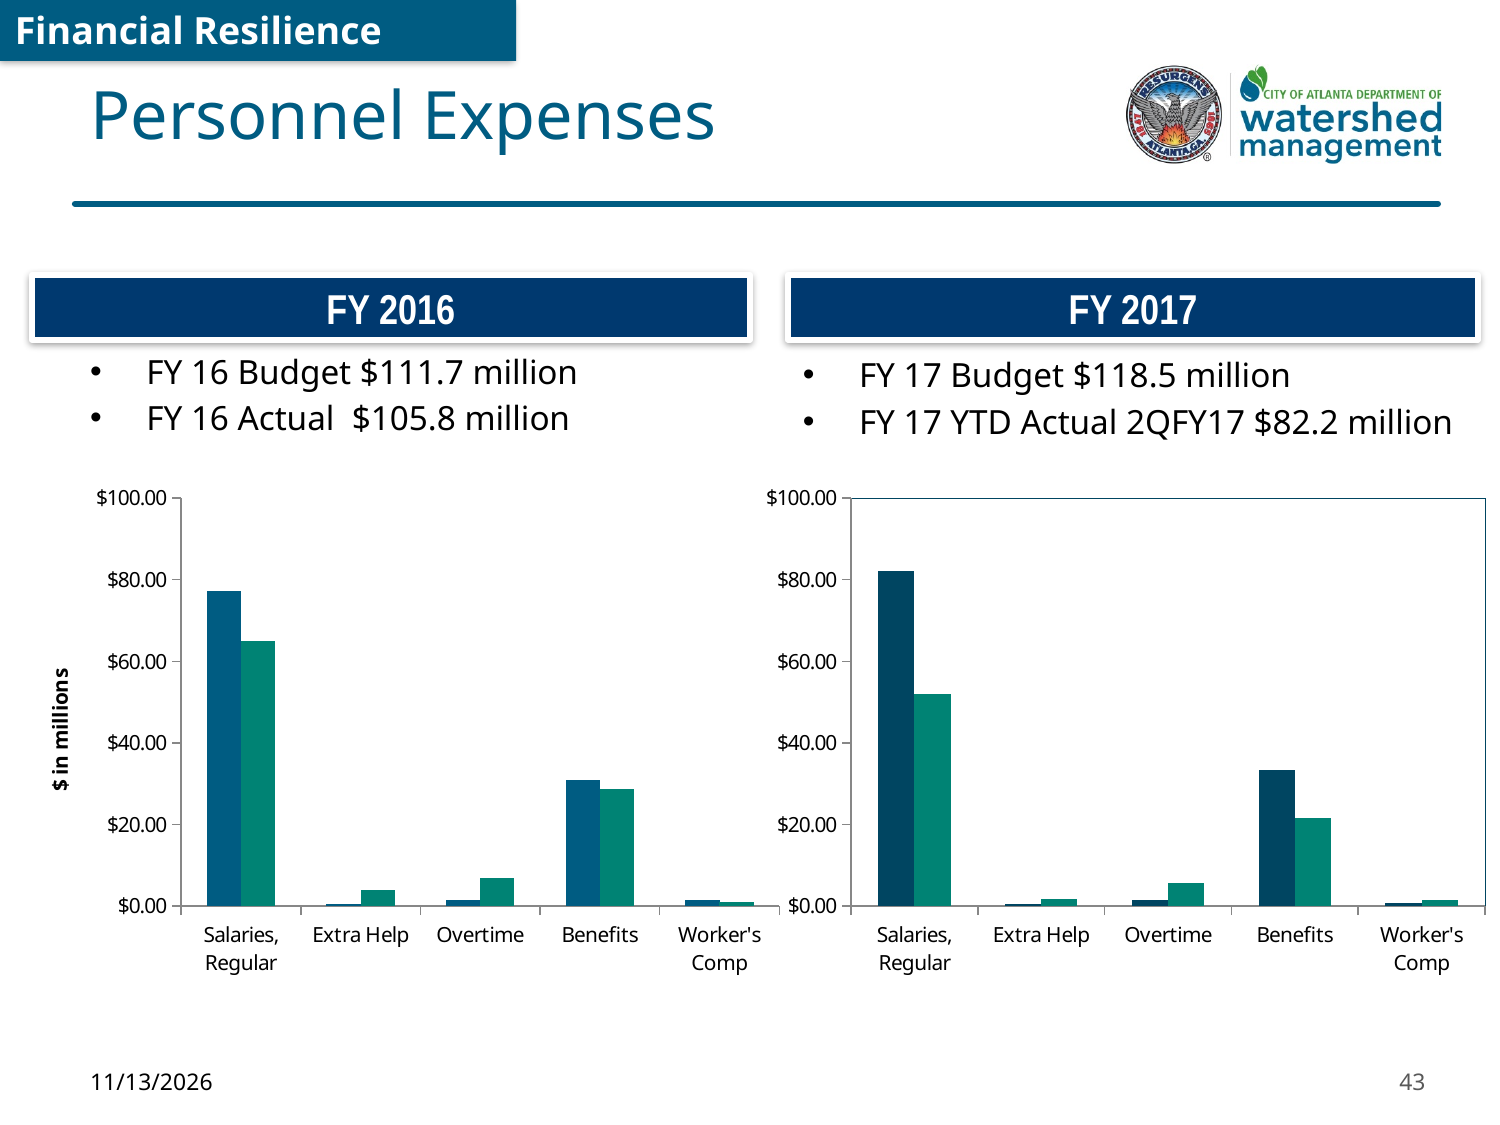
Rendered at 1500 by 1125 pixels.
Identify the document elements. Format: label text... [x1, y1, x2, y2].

text_box FY 2017 [785, 272, 1481, 343]
text_box FY 17 Budget $118.5 million FY 17 YTD Actual 2QFY17 $82.2 million [787, 346, 1478, 458]
text_box Financial Resilience [0, 0, 515, 60]
text_box FY 2016 [29, 272, 753, 343]
picture [1329, 143, 1338, 152]
picture [1426, 114, 1437, 127]
chart [12, 473, 1500, 988]
picture [1235, 64, 1442, 164]
list FY 16 Budget $111.7 million FY 16 Actual $105.8 million [75, 343, 650, 472]
title Personnel Expenses [75, 45, 1235, 181]
